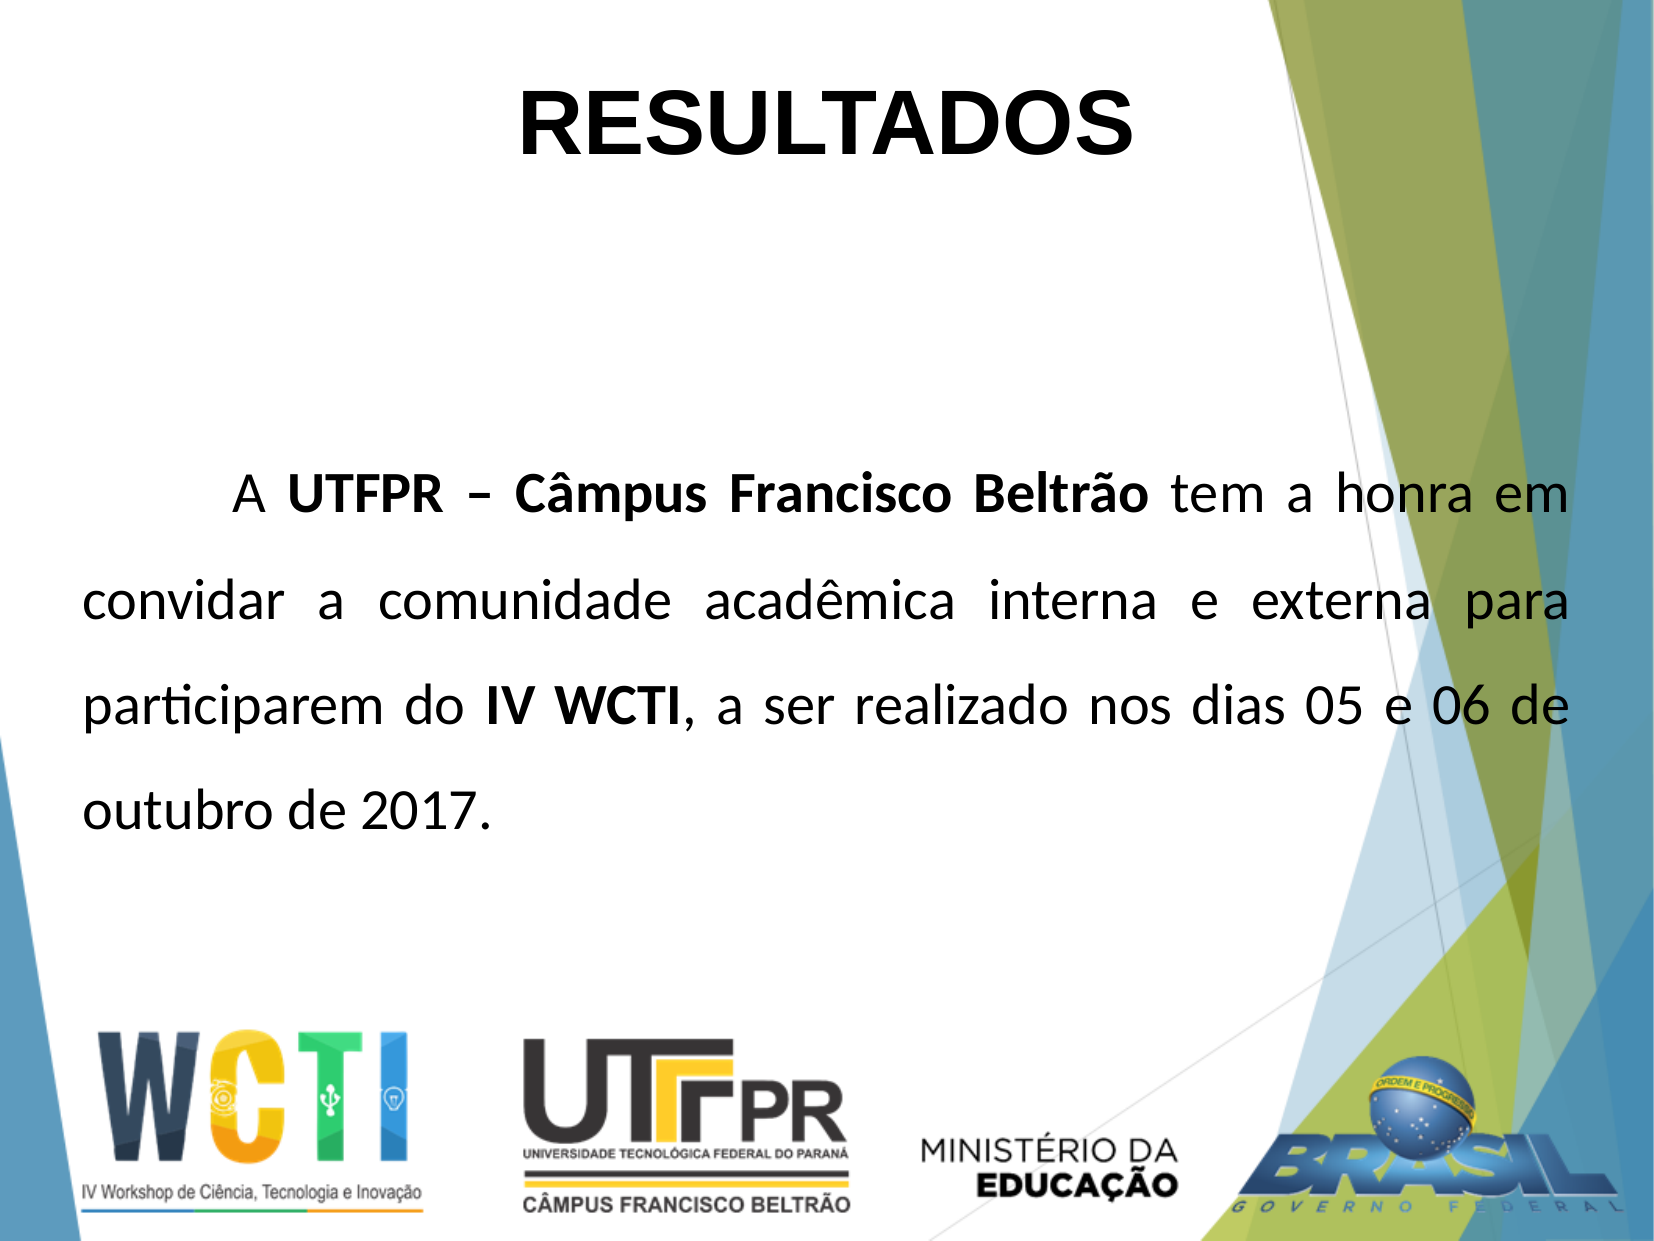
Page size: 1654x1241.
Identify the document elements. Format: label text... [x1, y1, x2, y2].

text_box A UTFPR – Câmpus Francisco Beltrão tem a honra em convidar a comunidade acadêmica interna e externa para participarem do IV WCTI, a ser realizado nos dias 05 e 06 de outubro de 2017. [82, 290, 1571, 957]
text_box RESULTADOS [82, 66, 1571, 169]
picture [0, 0, 1654, 1241]
